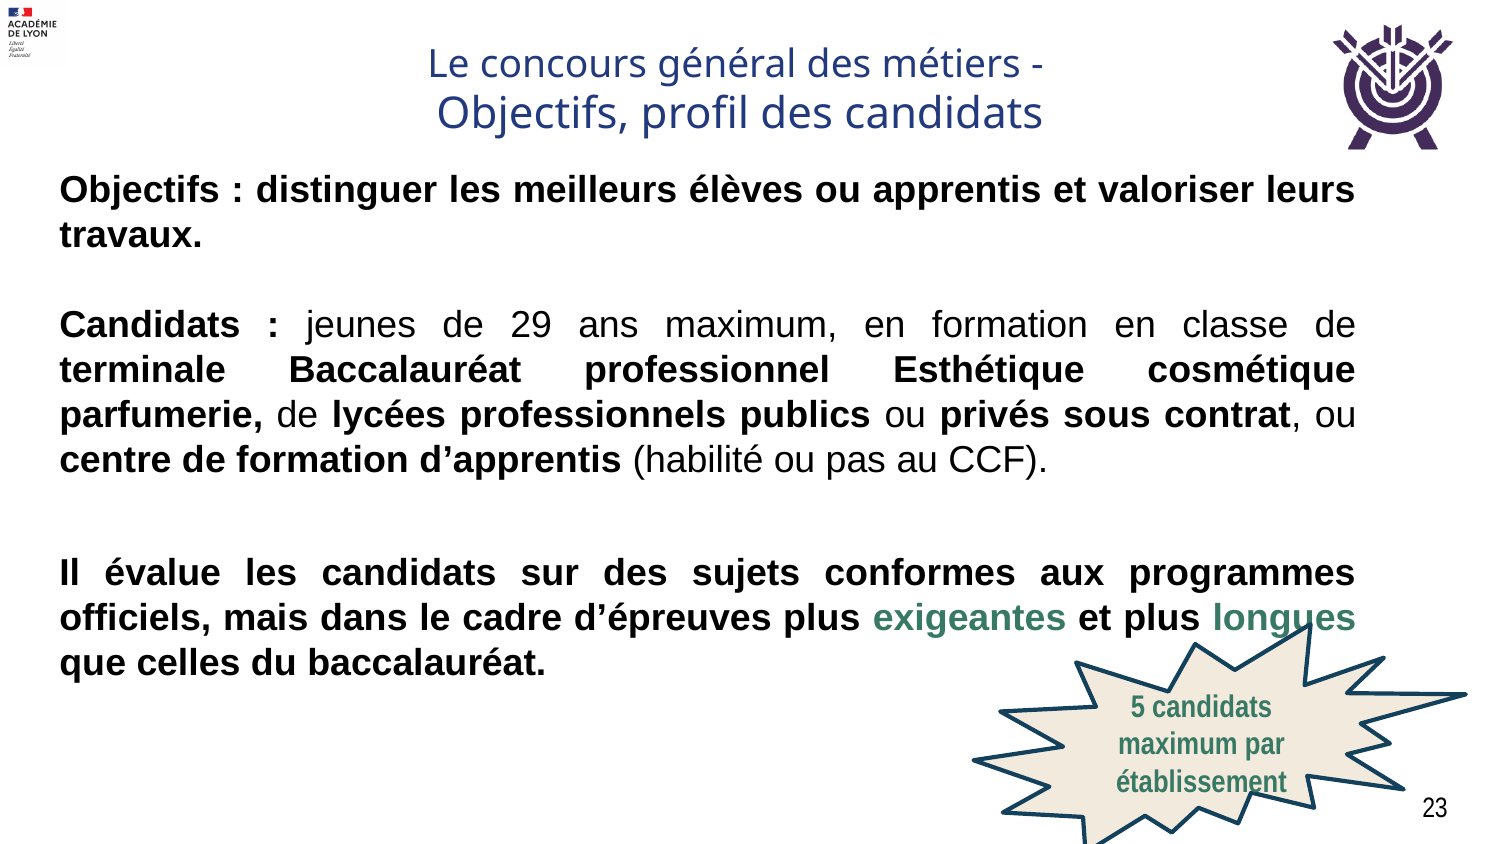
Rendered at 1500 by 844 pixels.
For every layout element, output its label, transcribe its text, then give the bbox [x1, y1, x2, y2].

picture [1321, 15, 1465, 159]
text_box Objectifs : distinguer les meilleurs élèves ou apprentis et valoriser leurs travaux. Candidats : jeunes de 29 ans maximum, en formation en classe de terminale Baccalauréat professionnel Esthétique cosmétique parfumerie, de lycées professionnels publics ou privés sous contrat, ou centre de formation d’apprentis (habilité ou pas au CCF). Il évalue les candidats sur des sujets conformes aux programmes officiels, mais dans le cadre d’épreuves plus exigeantes et plus longues que celles du baccalauréat. [44, 157, 1372, 691]
text_box Le concours général des métiers - Objectifs, profil des candidats [261, 30, 1220, 145]
picture [0, 0, 65, 66]
slide_number 23 [1404, 782, 1466, 827]
text_box 5 candidats maximum par établissement [971, 622, 1468, 844]
